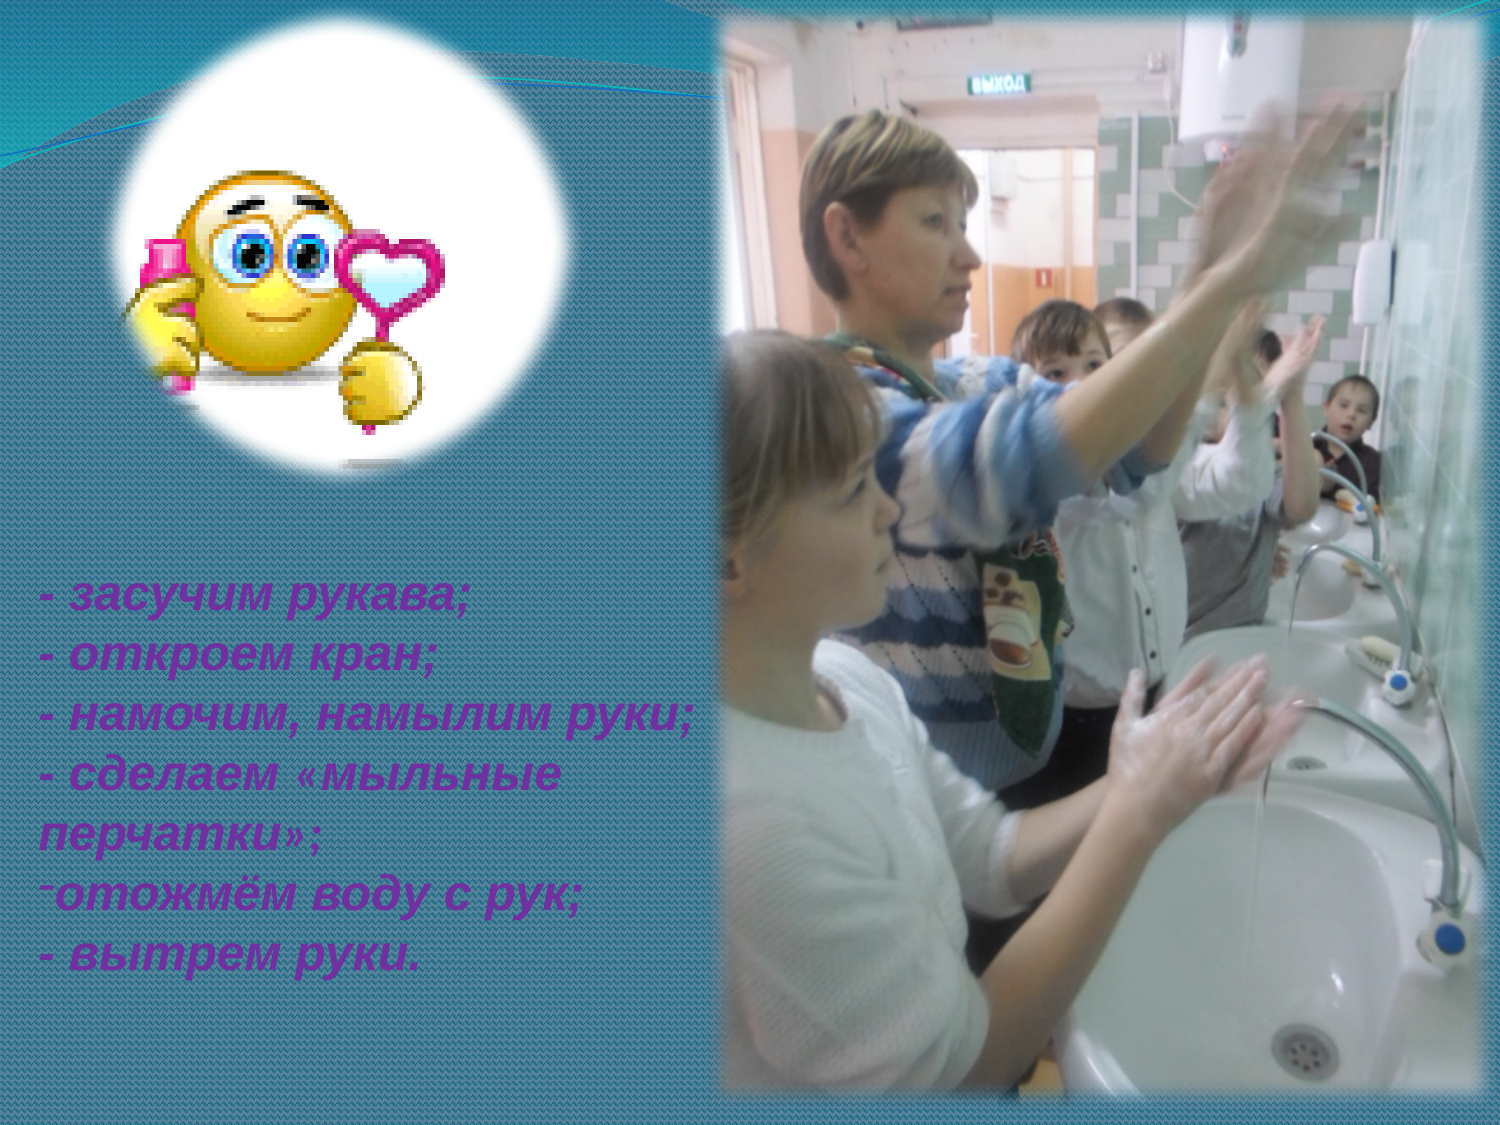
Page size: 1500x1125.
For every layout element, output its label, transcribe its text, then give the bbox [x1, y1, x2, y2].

text_box - засучим рукава; - откроем кран; - намочим, намылим руки; - сделаем «мыльные перчатки»; отожмём воду с рук; - вытрем руки. [23, 552, 695, 988]
picture [93, 0, 587, 493]
picture [702, 0, 1500, 1112]
